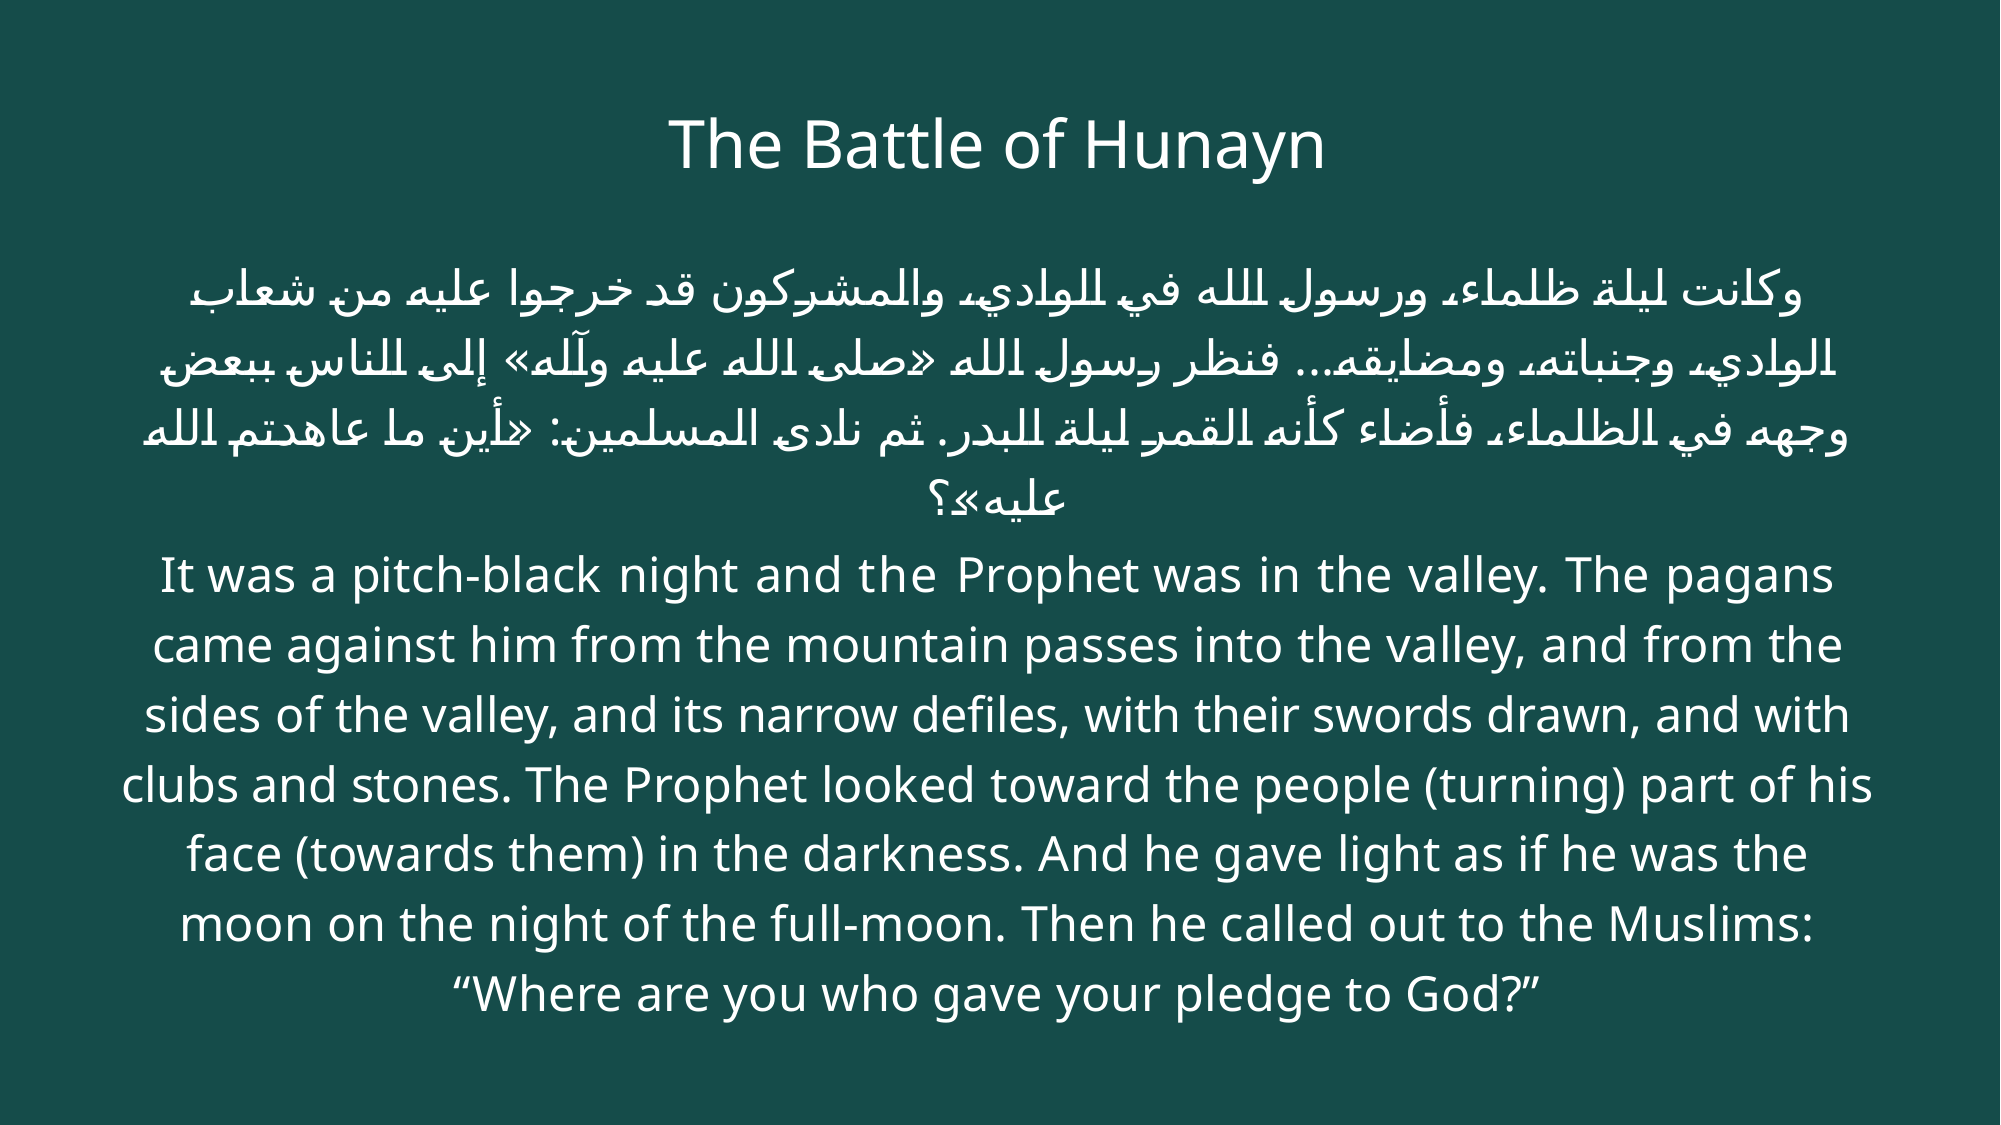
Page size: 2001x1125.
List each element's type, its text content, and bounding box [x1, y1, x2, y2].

list وكانت ليلة ظلماء، ورسول الله في الوادي، والمشركون قد خرجوا عليه من شعاب الوادي، وجنباته، ومضايقه... فنظر رسول الله «صلى الله عليه وآله» إلى الناس ببعض وجهه في الظلماء، فأضاء كأنه القمر ليلة البدر. ثم نادى المسلمين: «أين ما عاهدتم الله عليه»؟ It was a pitch-black night and the Prophet was in the valley. The pagans came against him from the mountain passes into the valley, and from the sides of the valley, and its narrow defiles, with their swords drawn, and with clubs and stones. The Prophet looked toward the people (turning) part of his face (towards them) in the darkness. And he gave light as if he was the moon on the night of the full-moon. Then he called out to the Muslims: “Where are you who gave your pledge to God?” [118, 245, 1878, 1024]
title The Battle of Hunayn [118, 101, 1878, 216]
